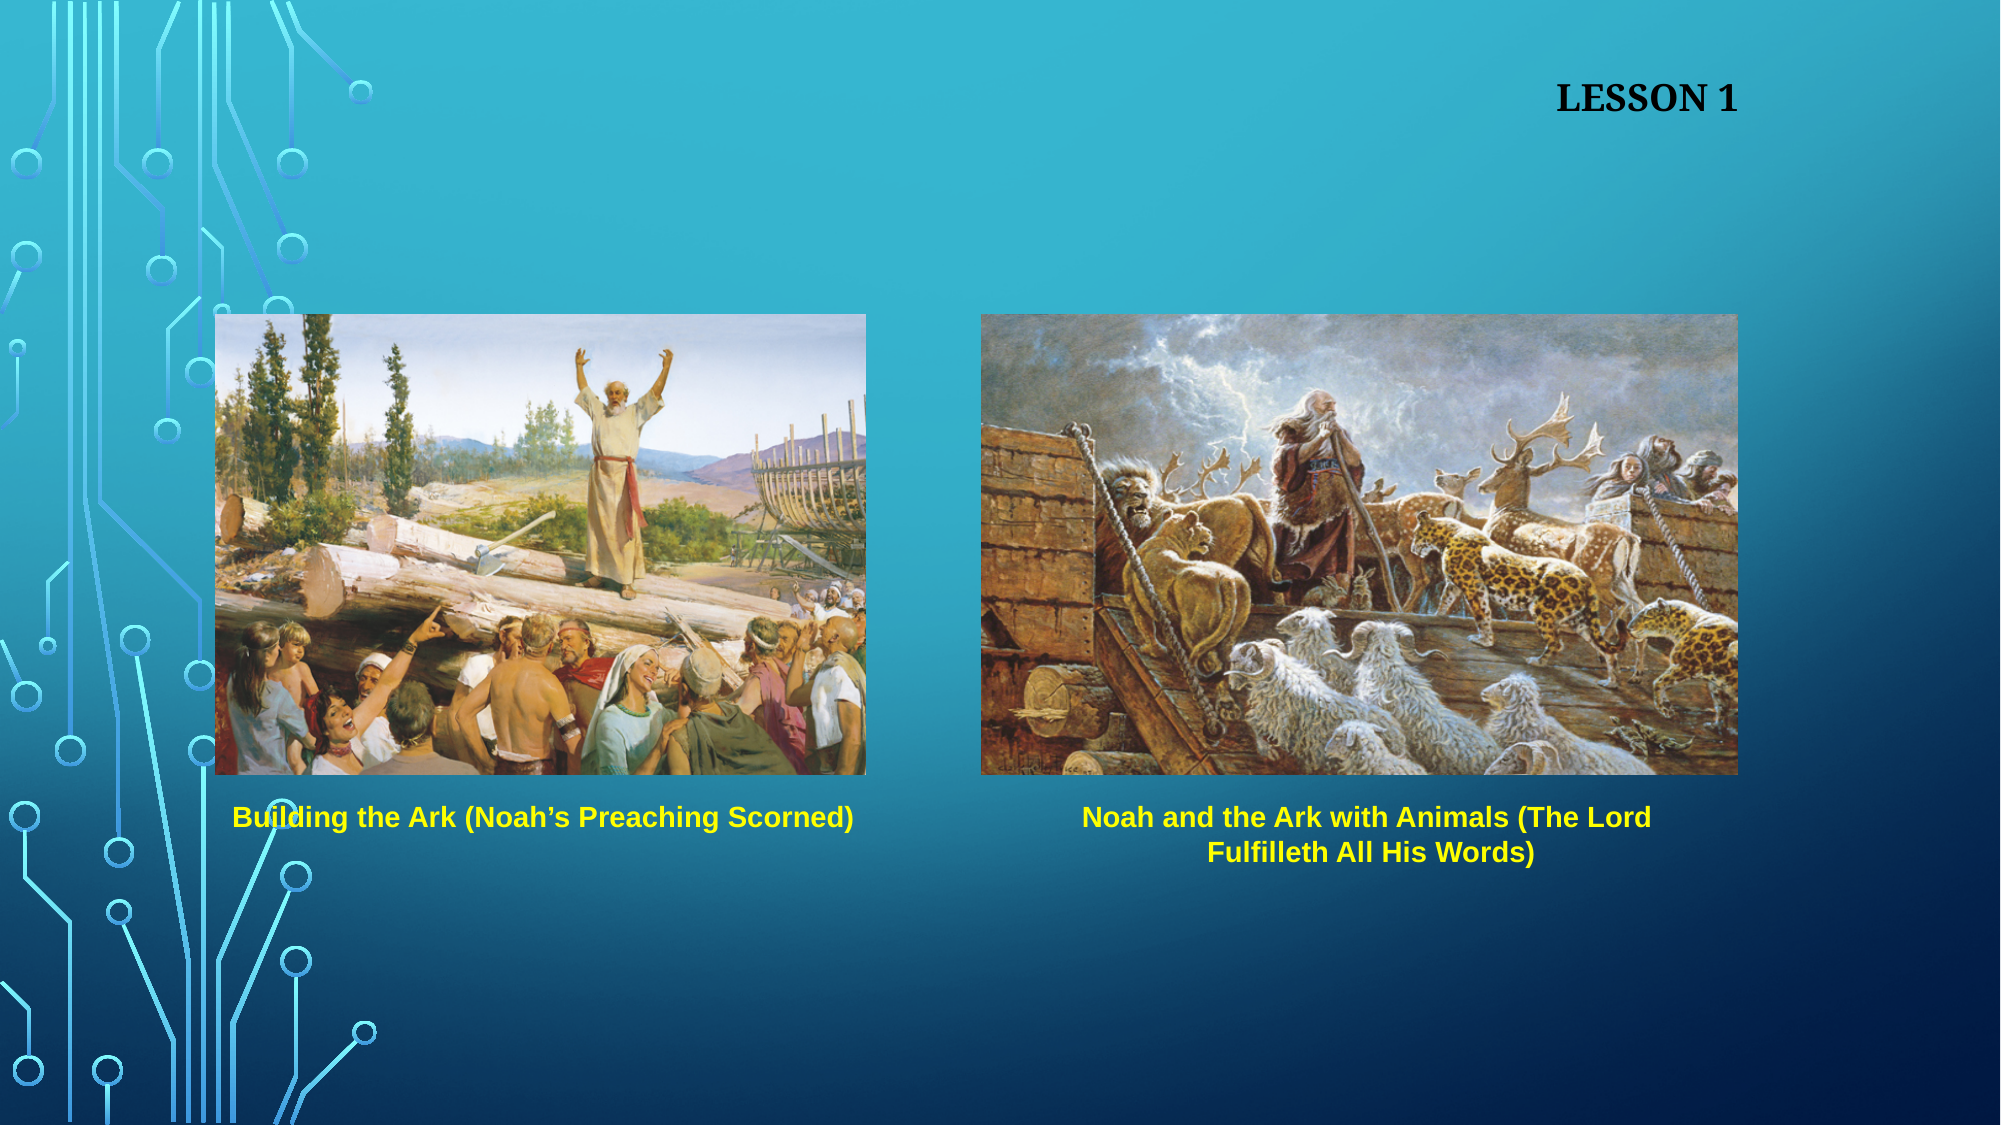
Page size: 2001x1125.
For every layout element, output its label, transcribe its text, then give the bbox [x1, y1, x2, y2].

picture [215, 314, 866, 775]
text_box LESSON 1 [1541, 66, 1850, 190]
picture [981, 314, 1738, 775]
text_box Building the Ark (Noah’s Preaching Scorned) [217, 790, 870, 841]
text_box Noah and the Ark with Animals (The Lord Fulfilleth All His Words) [1026, 790, 1717, 876]
